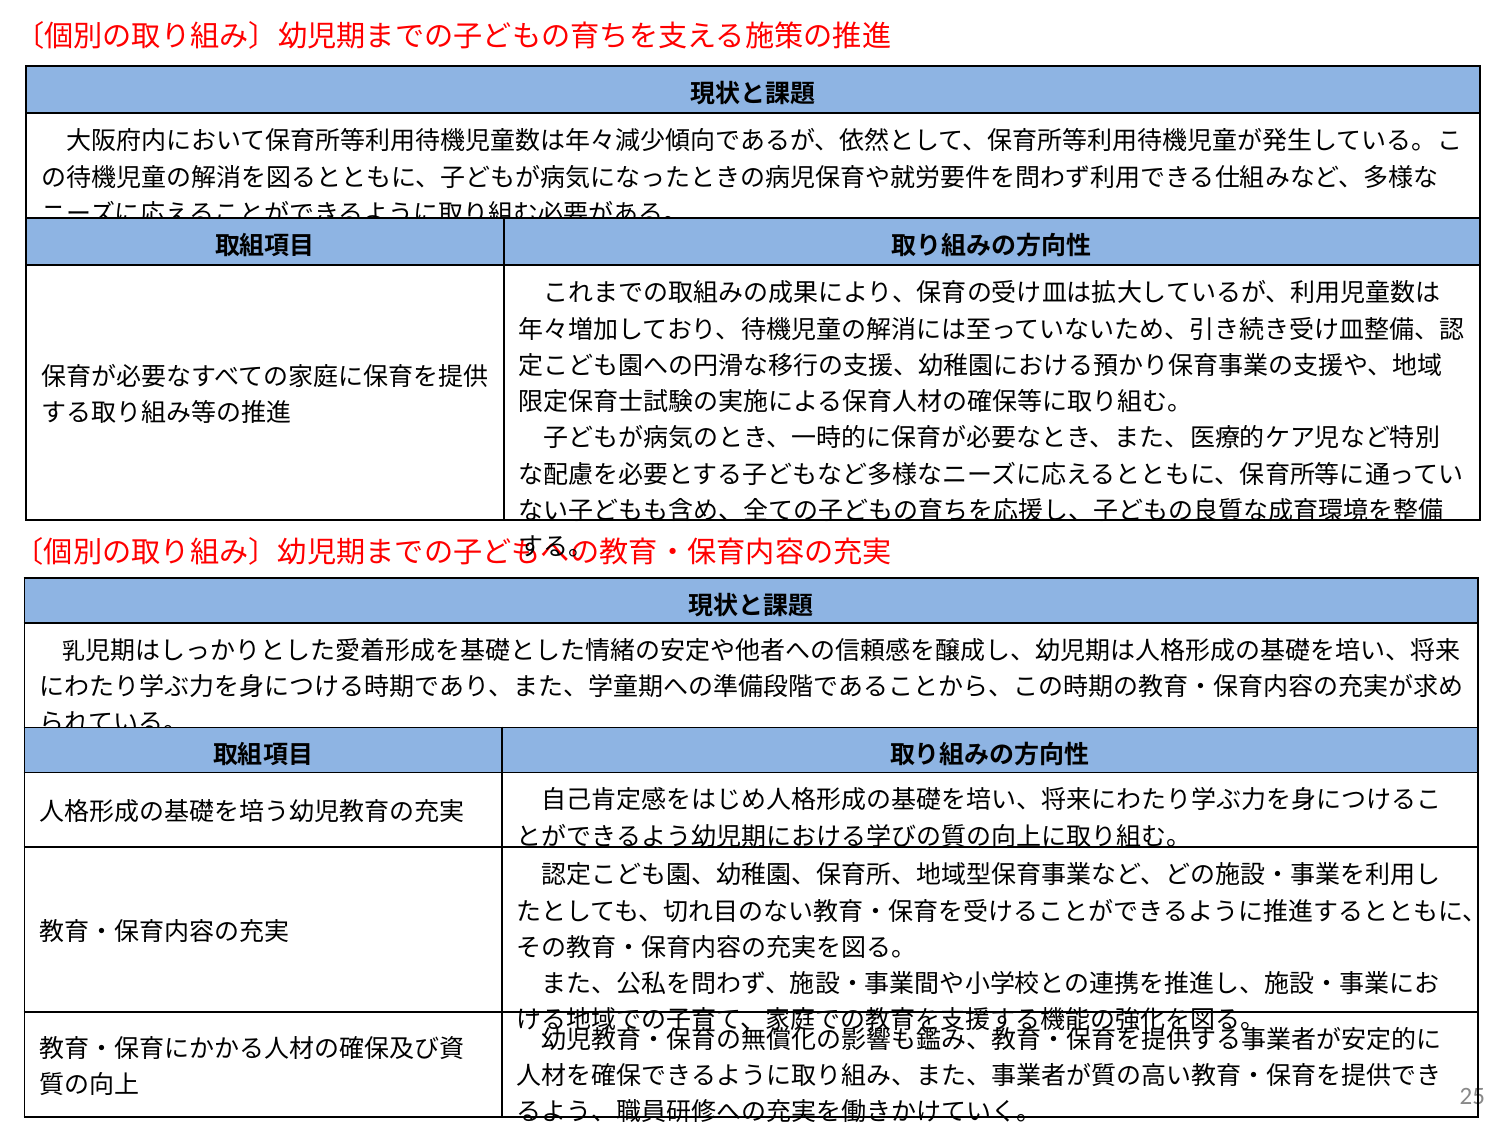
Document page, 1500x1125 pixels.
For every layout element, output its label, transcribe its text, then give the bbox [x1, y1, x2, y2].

table_cell 取り組みの方向性 [505, 219, 1479, 264]
table_cell 幼児教育・保育の無償化の影響も鑑み、教育・保育を提供する事業者が安定的に人材を確保できるように取り組み、また、事業者が質の高い教育・保育を提供できるよう、職員研修への充実を働きかけていく。 [503, 1013, 1477, 1116]
table_cell 乳児期はしっかりとした愛着形成を基礎とした情緒の安定や他者への信頼感を醸成し、幼児期は人格形成の基礎を培い、将来にわたり学ぶ力を身につける時期であり、また、学童期への準備段階であることから、この時期の教育・保育内容の充実が求められている。 [25, 624, 1477, 727]
table_cell 大阪府内において保育所等利用待機児童数は年々減少傾向であるが、依然として、保育所等利用待機児童が発生している。この待機児童の解消を図るとともに、子どもが病気になったときの病児保育や就労要件を問わず利用できる仕組みなど、多様なニーズに応えることができるように取り組む必要がある。 [27, 114, 1479, 217]
table_cell 取り組みの方向性 [503, 728, 1477, 772]
table_cell 保育が必要なすべての家庭に保育を提供する取り組み等の推進 [27, 266, 503, 519]
table_cell 取組項目 [27, 219, 503, 264]
text_box 〔個別の取り組み〕幼児期までの子どもの育ちを支える施策の推進 [0, 9, 1471, 60]
slide_number 25 [1149, 1065, 1500, 1125]
table_cell これまでの取組みの成果により、保育の受け皿は拡大しているが、利用児童数は年々増加しており、待機児童の解消には至っていないため、引き続き受け皿整備、認定こども園への円滑な移行の支援、幼稚園における預かり保育事業の支援や、地域限定保育士試験の実施による保育人材の確保等に取り組む。 子どもが病気のとき、一時的に保育が必要なとき、また、医療的ケア児など特別な配慮を必要とする子どもなど多様なニーズに応えるとともに、保育所等に通っていない子どもも含め、全ての子どもの育ちを応援し、子どもの良質な成育環境を整備する。 [505, 266, 1479, 519]
table_cell 取組項目 [25, 728, 501, 772]
text_box 〔個別の取り組み〕幼児期までの子どもへの教育・保育内容の充実 [0, 525, 1471, 576]
table_cell 人格形成の基礎を培う幼児教育の充実 [25, 773, 501, 846]
table_cell 教育・保育内容の充実 [25, 848, 501, 1011]
table_cell 認定こども園、幼稚園、保育所、地域型保育事業など、どの施設・事業を利用したとしても、切れ目のない教育・保育を受けることができるように推進するとともに、その教育・保育内容の充実を図る。 また、公私を問わず、施設・事業間や小学校との連携を推進し、施設・事業における地域での子育て、家庭での教育を支援する機能の強化を図る。 [503, 848, 1477, 1011]
table_header 現状と課題 [27, 67, 1479, 112]
table_cell 教育・保育にかかる人材の確保及び資質の向上 [25, 1013, 501, 1116]
table_cell 自己肯定感をはじめ人格形成の基礎を培い、将来にわたり学ぶ力を身につけることができるよう幼児期における学びの質の向上に取り組む。 [503, 773, 1477, 846]
table_header 現状と課題 [25, 579, 1477, 622]
